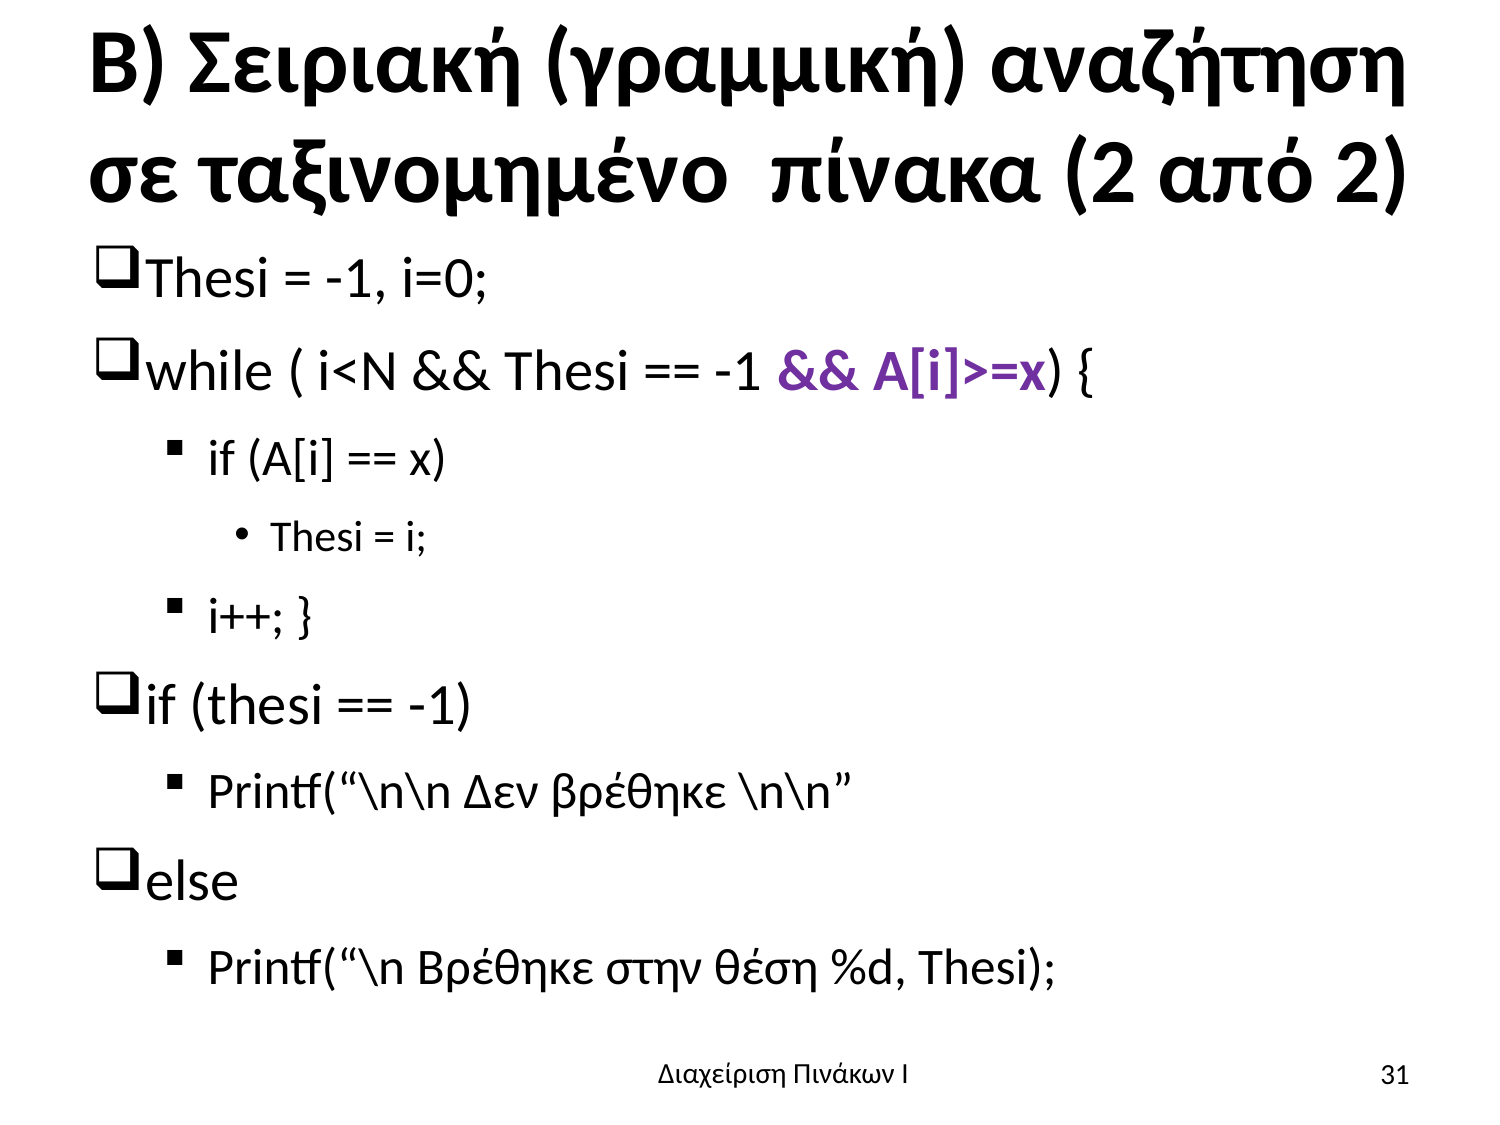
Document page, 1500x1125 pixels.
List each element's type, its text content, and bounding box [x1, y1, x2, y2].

title Β) Σειριακή (γραμμική) αναζήτηση σε ταξινομημένο πίνακα (2 από 2) [53, 7, 1447, 215]
list Thesi = -1, i=0; while ( i<N && Thesi == -1 && A[i]>=x) { if (A[i] == x) Thesi = i; i++; } if (thesi == -1) Printf(“\n\n Δεν βρέθηκε \n\n” else Printf(“\n Βρέθηκε στην θέση %d, Thesi); [76, 231, 1424, 1010]
text_box Διαχείριση Πινάκων Ι [521, 1046, 1046, 1125]
slide_number 31 [1074, 1042, 1425, 1103]
